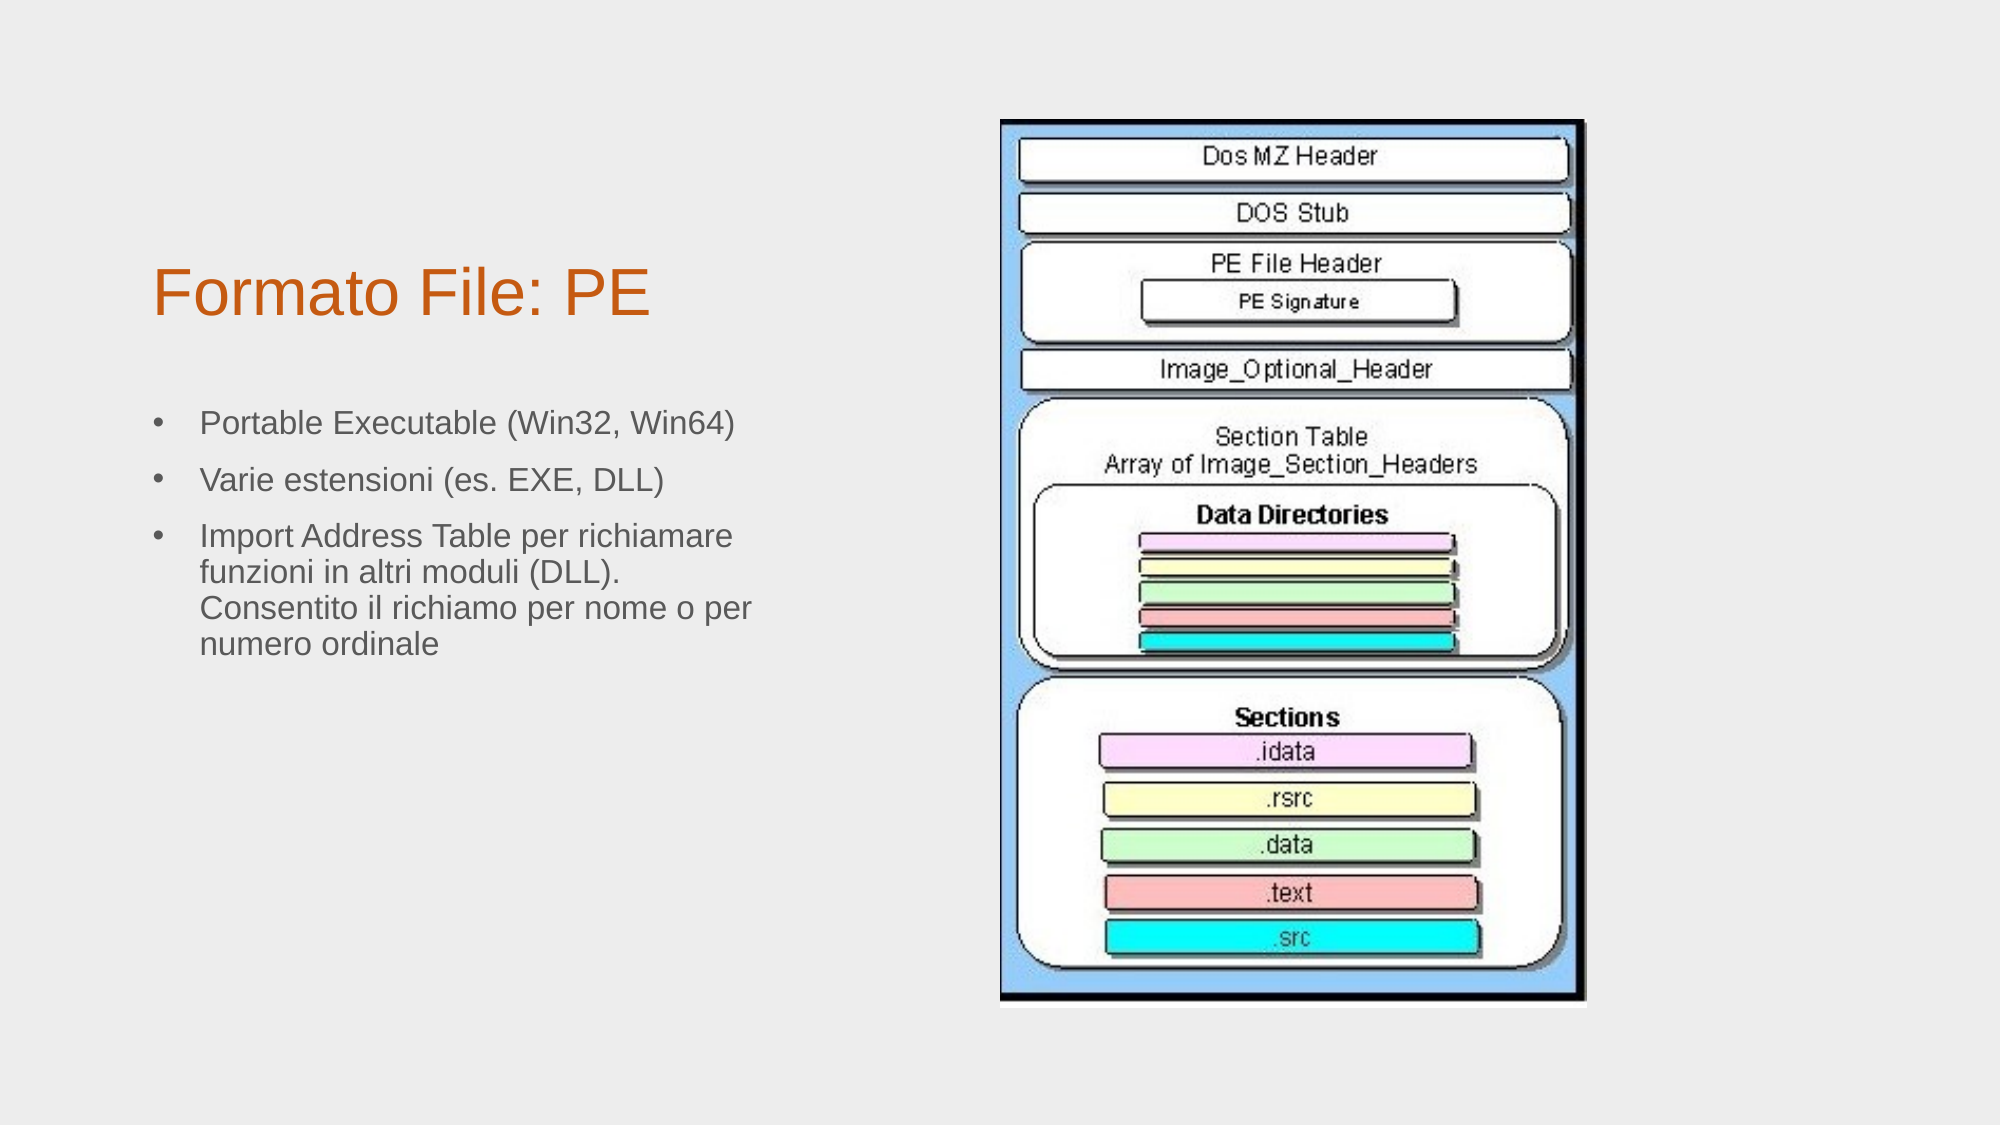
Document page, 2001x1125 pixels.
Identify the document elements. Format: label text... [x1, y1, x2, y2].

list Portable Executable (Win32, Win64) Varie estensioni (es. EXE, DLL) Import Address Table per richiamare funzioni in altri moduli (DLL). Consentito il richiamo per nome o per numero ordinale [137, 337, 783, 963]
title Formato File: PE [137, 75, 783, 337]
picture [1000, 119, 1587, 1008]
